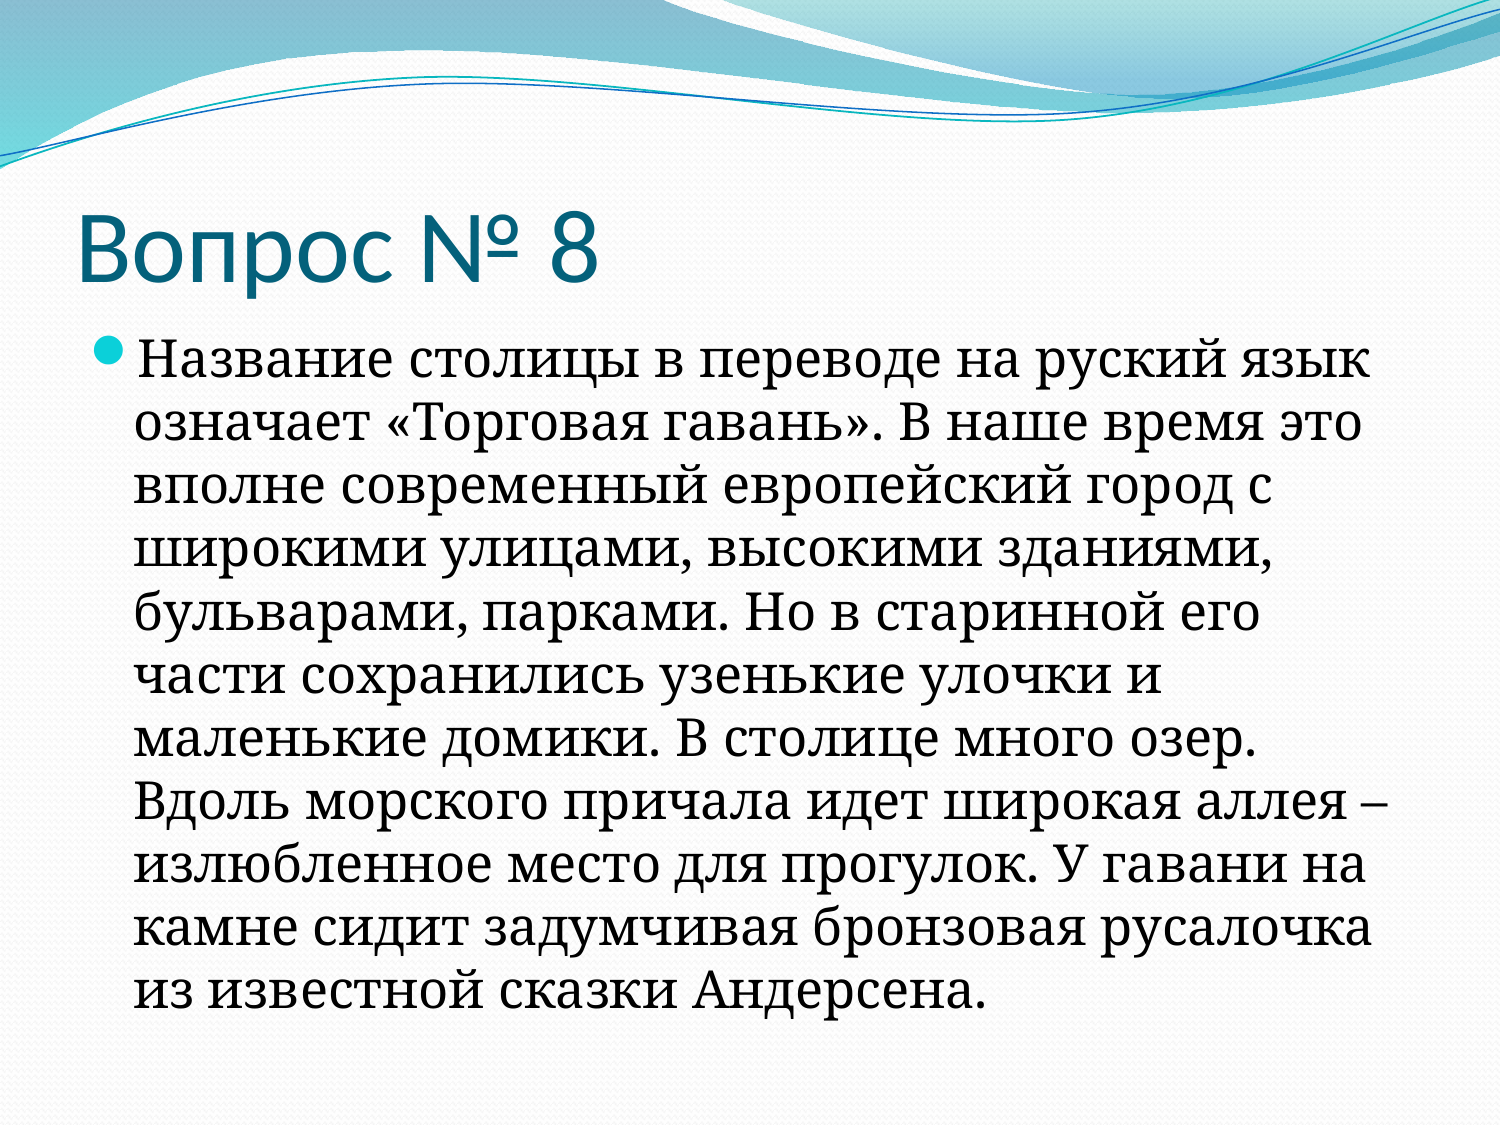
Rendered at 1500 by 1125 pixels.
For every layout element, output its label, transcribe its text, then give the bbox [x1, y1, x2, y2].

list Название столицы в переводе на руский язык означает «Торговая гавань». В наше время это вполне современный европейский город с широкими улицами, высокими зданиями, бульварами, парками. Но в старинной его части сохранились узенькие улочки и маленькие домики. В столице много озер. Вдоль морского причала идет широкая аллея – излюбленное место для прогулок. У гавани на камне сидит задумчивая бронзовая русалочка из известной сказки Андерсена. [75, 317, 1425, 1038]
title Вопрос № 8 [75, 115, 1425, 303]
